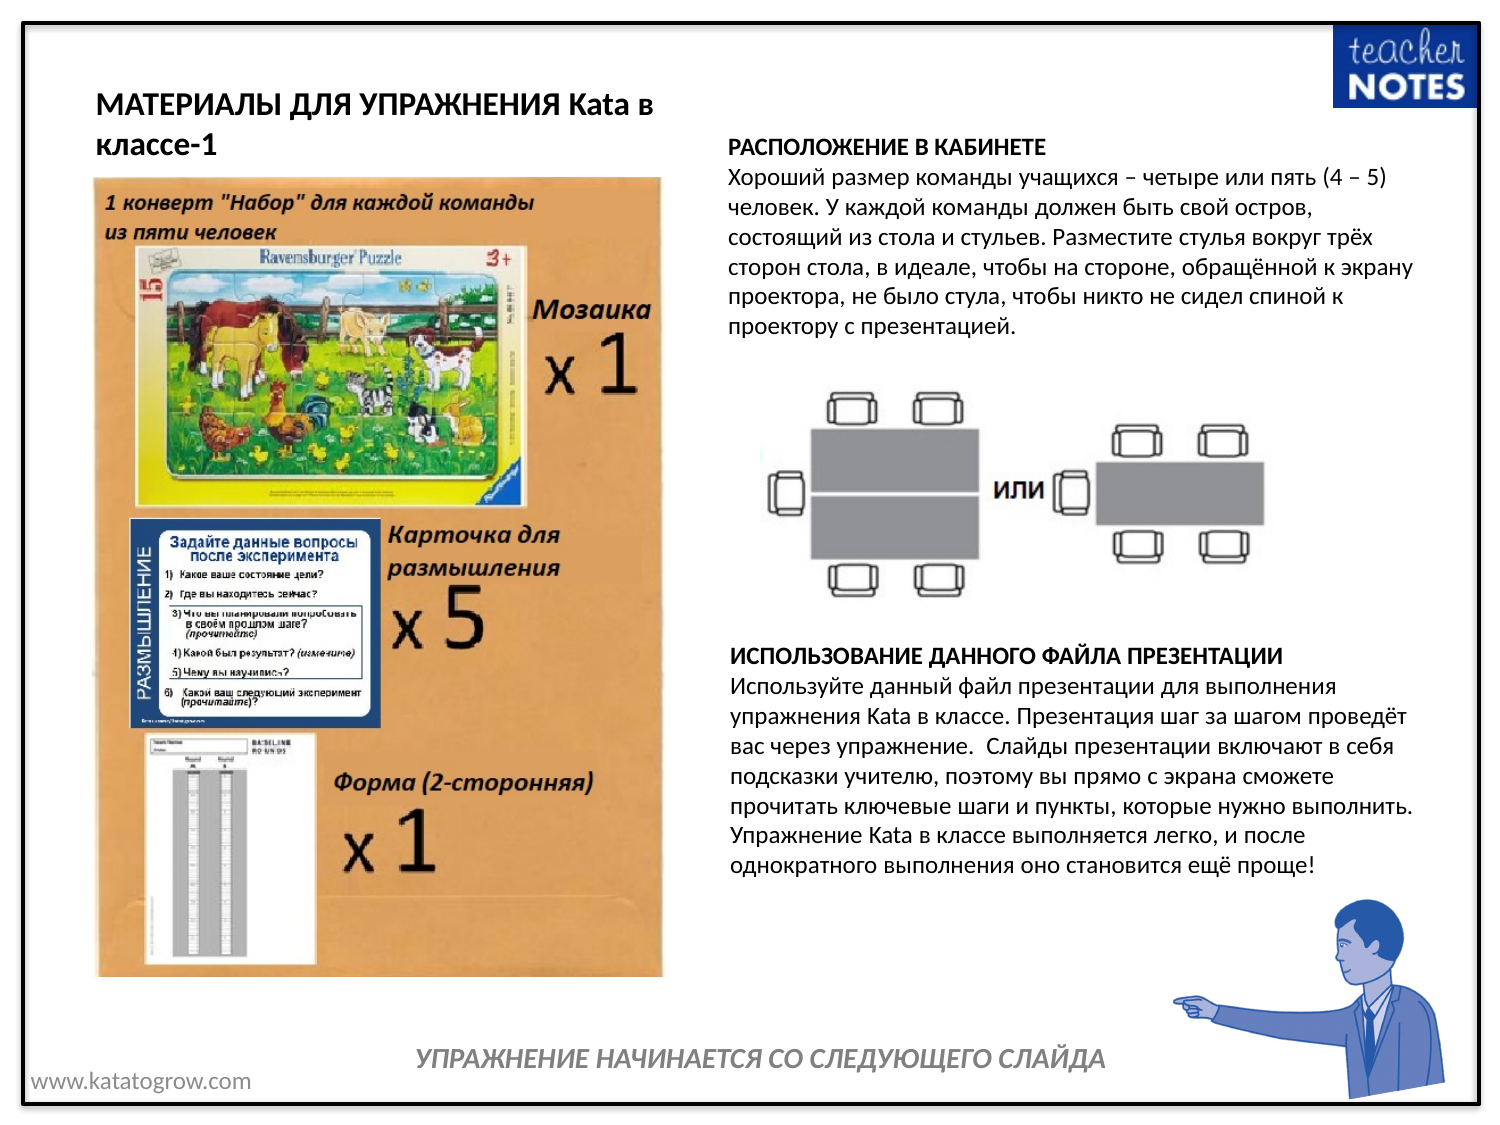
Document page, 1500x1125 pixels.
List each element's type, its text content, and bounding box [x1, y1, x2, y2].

text_box ИСПОЛЬЗОВАНИЕ ДАННОГО ФАЙЛА ПРЕЗЕНТАЦИИ Используйте данный файл презентации для выполнения упражнения Kata в классе. Презентация шаг за шагом проведёт вас через упражнение. Слайды презентации включают в себя подсказки учителю, поэтому вы прямо с экрана сможете прочитать ключевые шаги и пункты, которые нужно выполнить. Упражнение Kata в классе выполняется легко, и после однократного выполнения оно становится ещё проще! [715, 632, 1436, 887]
footer www.katatogrow.com [15, 1050, 491, 1110]
picture [1156, 883, 1454, 1125]
text_box РАСПОЛОЖЕНИЕ В КАБИНЕТЕ Хороший размер команды учащихся – четыре или пять (4 – 5) человек. У каждой команды должен быть свой остров, состоящий из стола и стульев. Разместите стулья вокруг трёх сторон стола, в идеале, чтобы на стороне, обращённой к экрану проектора, не было стула, чтобы никто не сидел спиной к проектору с презентацией. [713, 122, 1433, 348]
text_box УПРАЖНЕНИЕ НАЧИНАЕТСЯ СО СЛЕДУЮЩЕГО СЛАЙДА [284, 1035, 1165, 1083]
picture [760, 371, 1305, 610]
text_box [22, 22, 1480, 1105]
picture [1333, 22, 1480, 108]
picture [92, 177, 665, 977]
